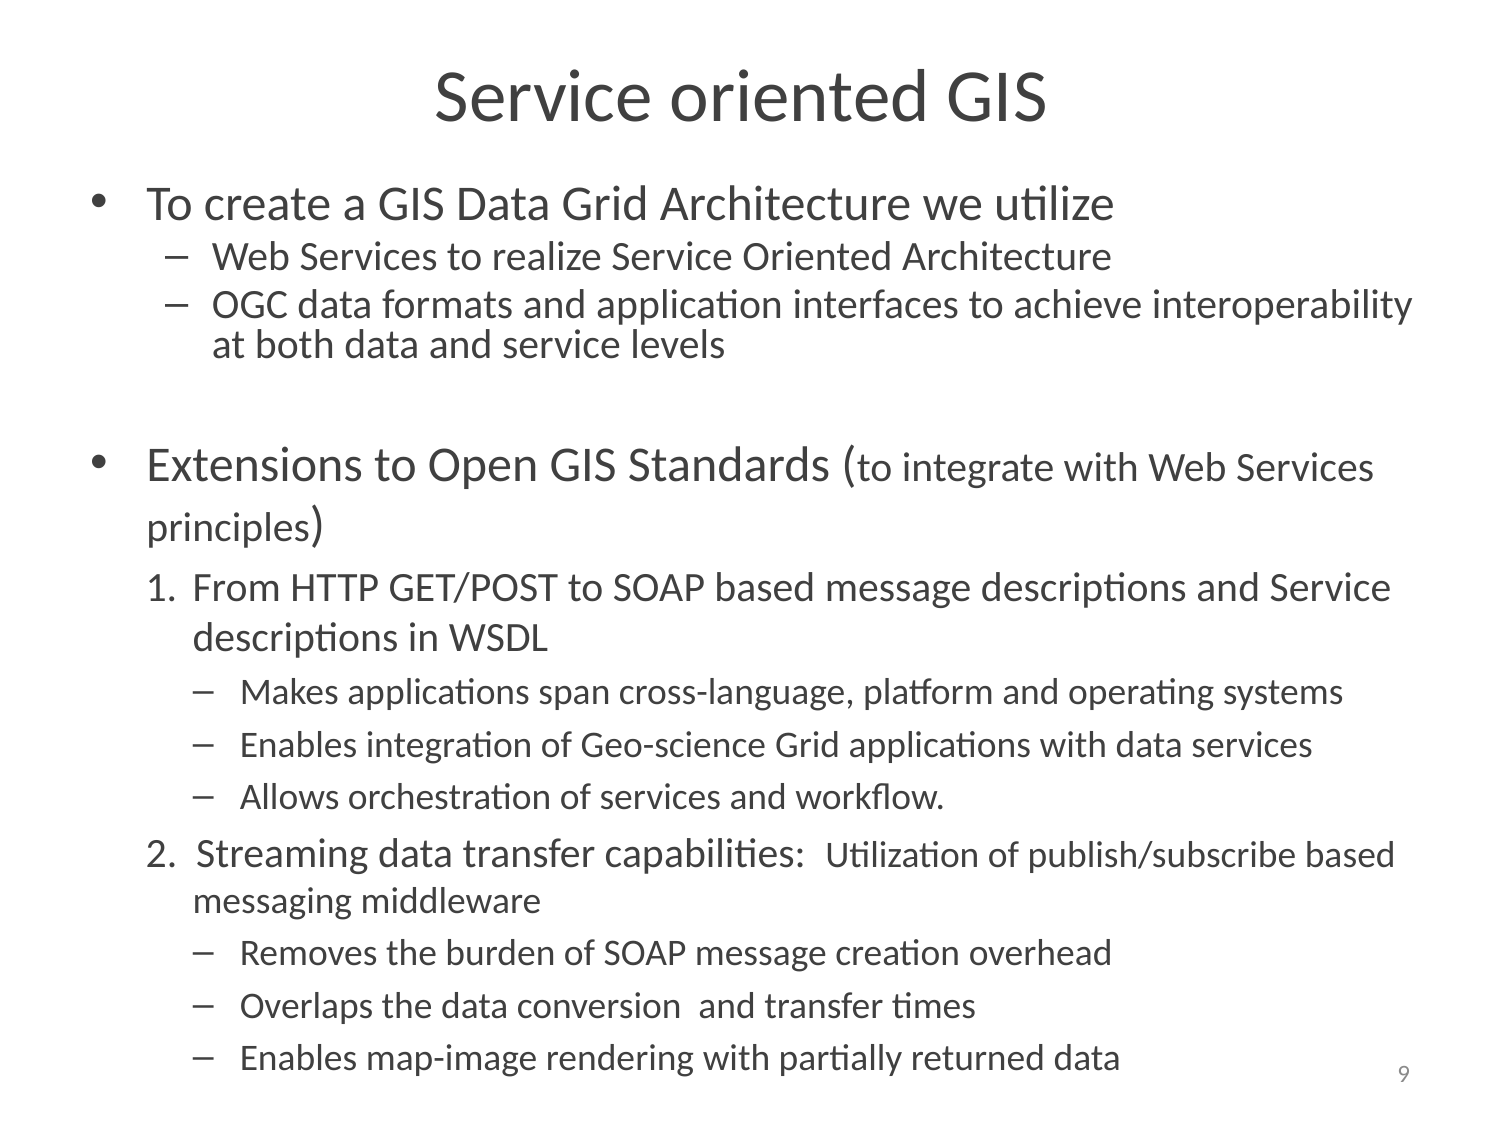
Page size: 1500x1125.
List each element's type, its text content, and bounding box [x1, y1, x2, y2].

list To create a GIS Data Grid Architecture we utilize Web Services to realize Service Oriented Architecture OGC data formats and application interfaces to achieve interoperability at both data and service levels Extensions to Open GIS Standards (to integrate with Web Services principles) From HTTP GET/POST to SOAP based message descriptions and Service descriptions in WSDL Makes applications span cross-language, platform and operating systems Enables integration of Geo-science Grid applications with data services Allows orchestration of services and workflow. 2. Streaming data transfer capabilities: Utilization of publish/subscribe based messaging middleware Removes the burden of SOAP message creation overhead Overlaps the data conversion and transfer times Enables map-image rendering with partially returned data [75, 174, 1463, 1025]
slide_number 9 [1074, 1042, 1425, 1103]
title Service oriented GIS [75, 32, 1425, 150]
